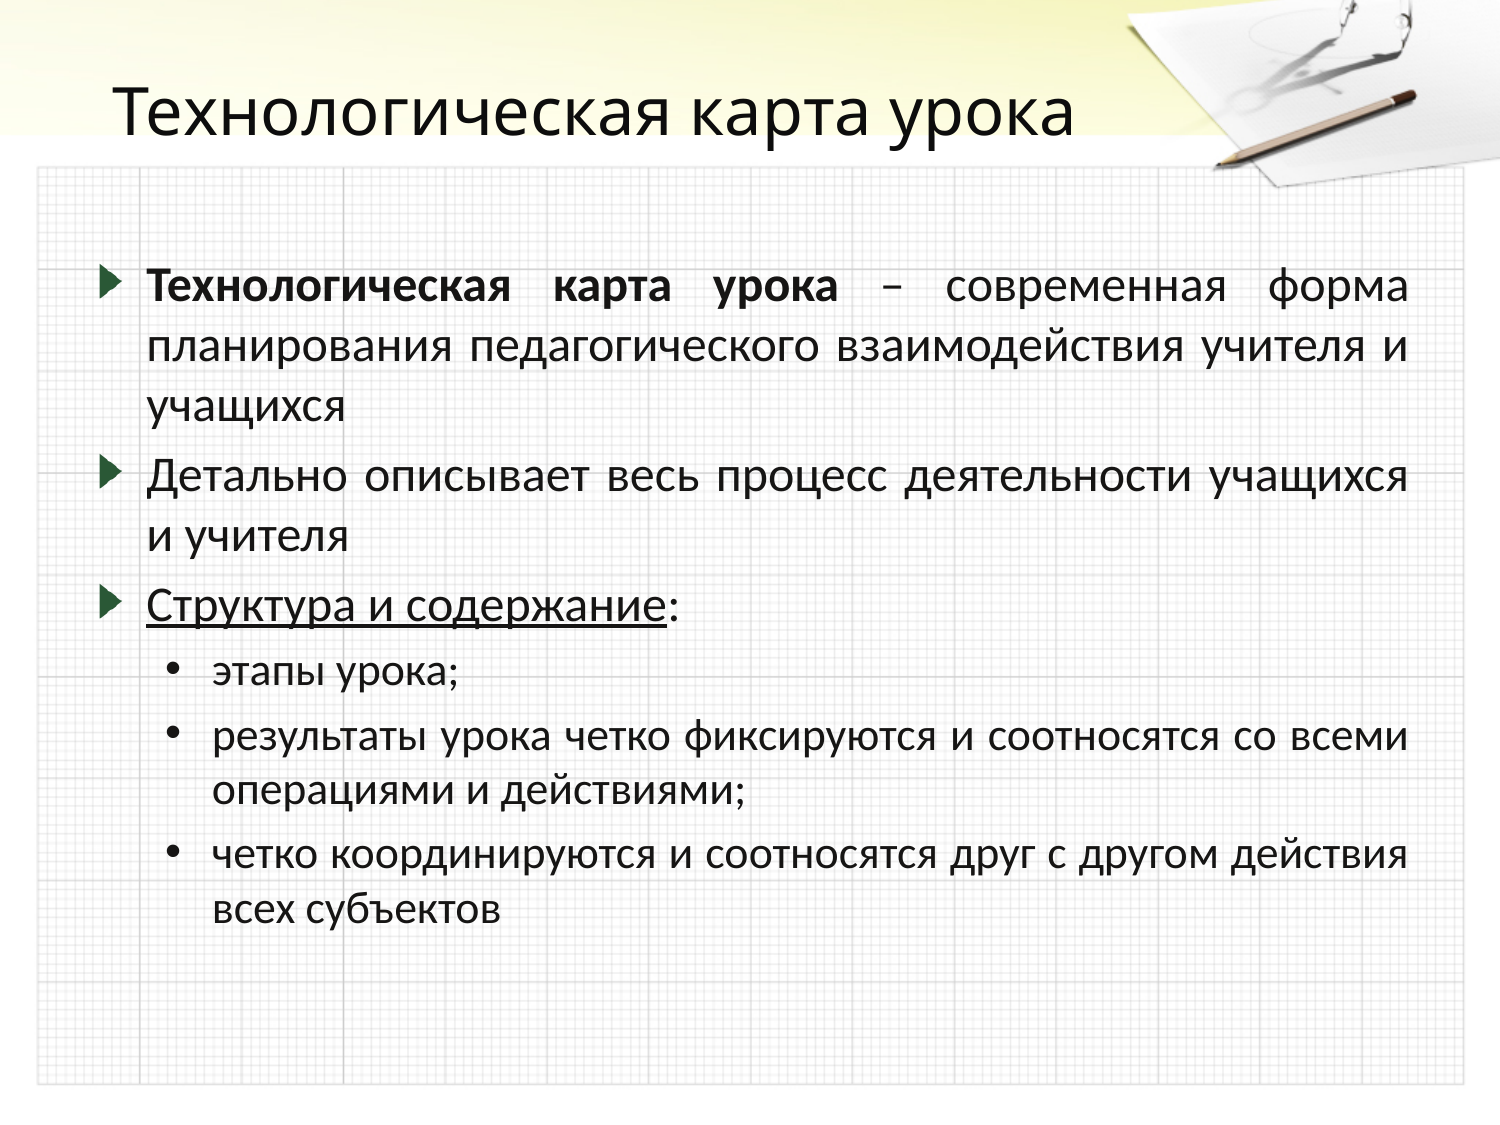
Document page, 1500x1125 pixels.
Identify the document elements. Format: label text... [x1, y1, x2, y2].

list Технологическая карта урока – современная форма планирования педагогического взаимодействия учителя и учащихся Детально описывает весь процесс деятельности учащихся и учителя Структура и содержание: этапы урока; результаты урока четко фиксируются и соотносятся со всеми операциями и действиями; четко координируются и соотносятся друг с другом действия всех субъектов [75, 243, 1425, 1059]
picture [0, 0, 1500, 1125]
title Технологическая карта урока [75, 45, 1117, 173]
